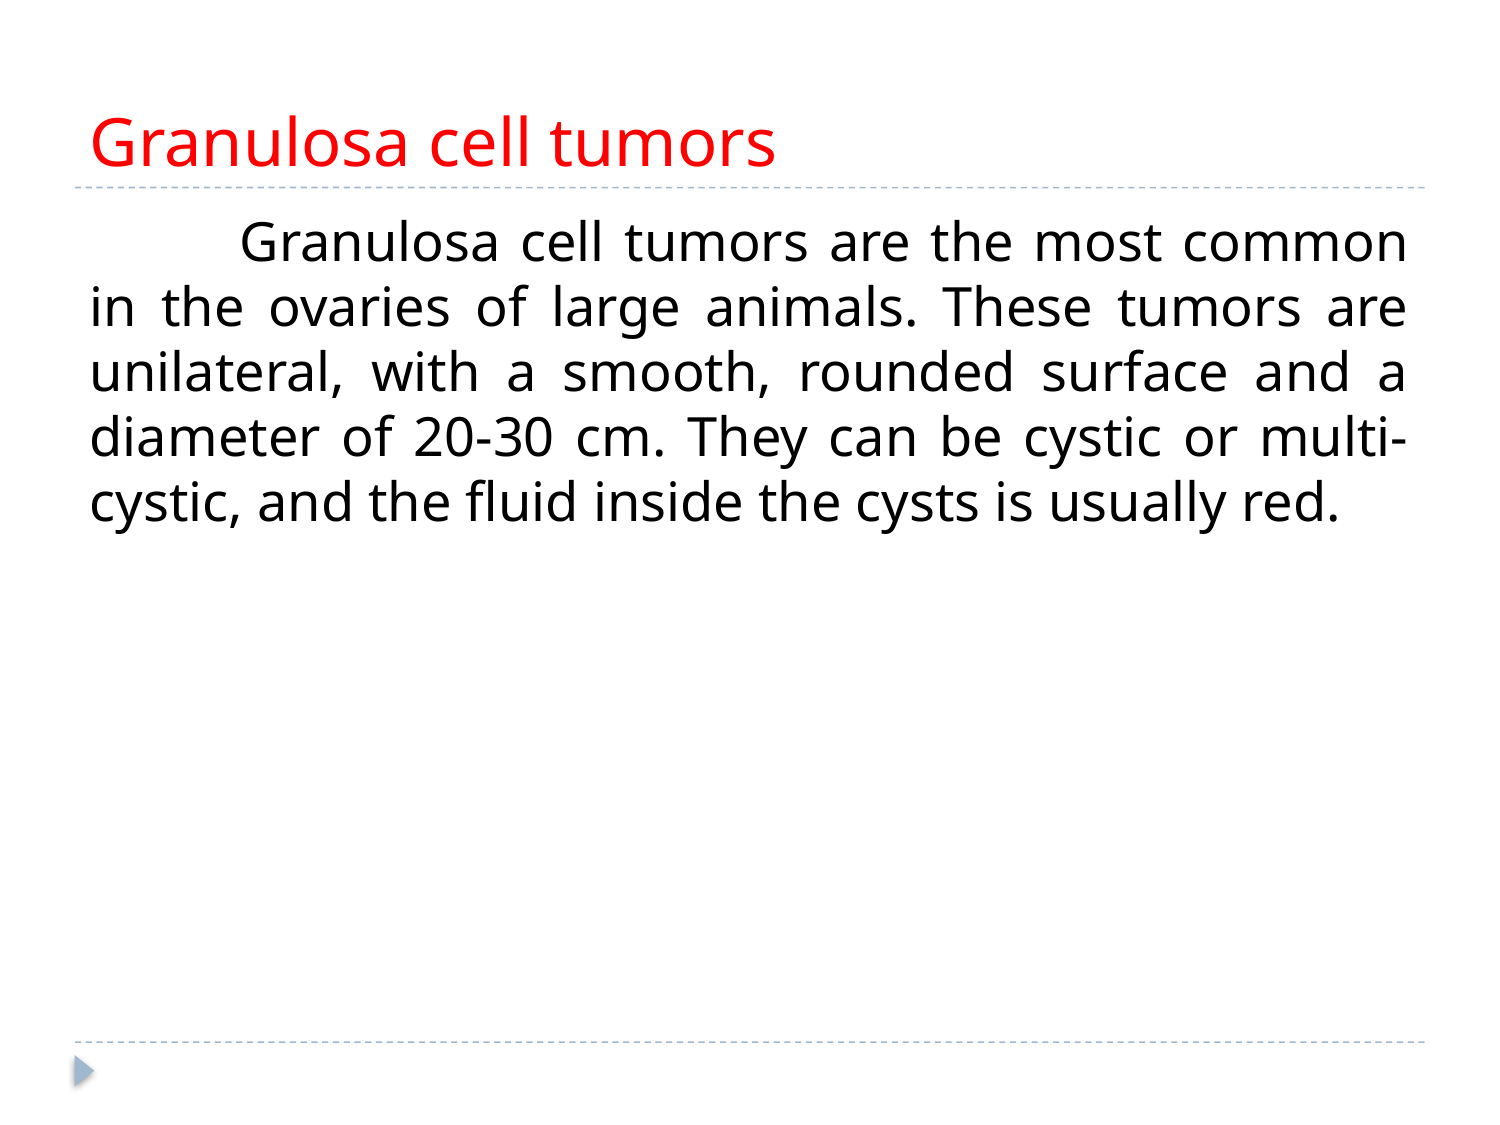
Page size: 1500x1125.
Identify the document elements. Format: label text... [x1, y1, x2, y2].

title Granulosa cell tumors [75, 24, 1425, 188]
list Granulosa cell tumors are the most common in the ovaries of large animals. These tumors are unilateral, with a smooth, rounded surface and a diameter of 20-30 cm. They can be cystic or multi-cystic, and the fluid inside the cysts is usually red. [75, 200, 1425, 1010]
